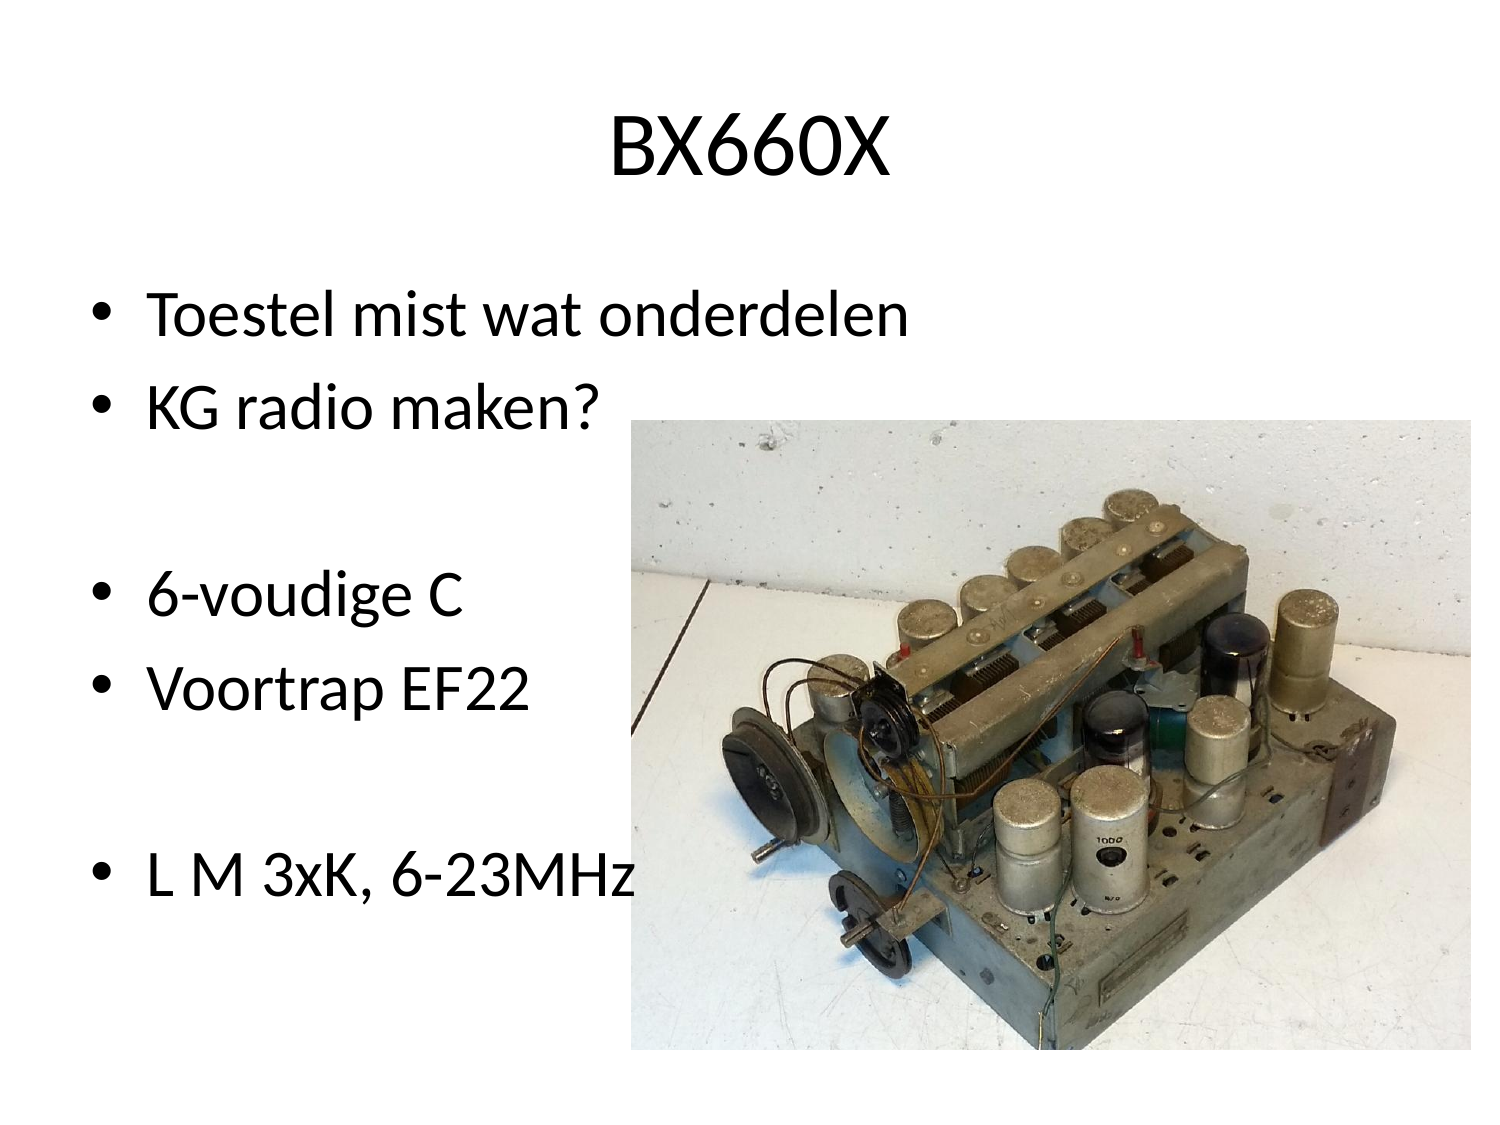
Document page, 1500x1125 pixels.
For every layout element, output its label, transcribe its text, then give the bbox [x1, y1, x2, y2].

picture [631, 420, 1471, 1050]
title BX660X [75, 45, 1425, 233]
list Toestel mist wat onderdelen KG radio maken? 6-voudige C Voortrap EF22 L M 3xK, 6-23MHz [75, 262, 1425, 1005]
